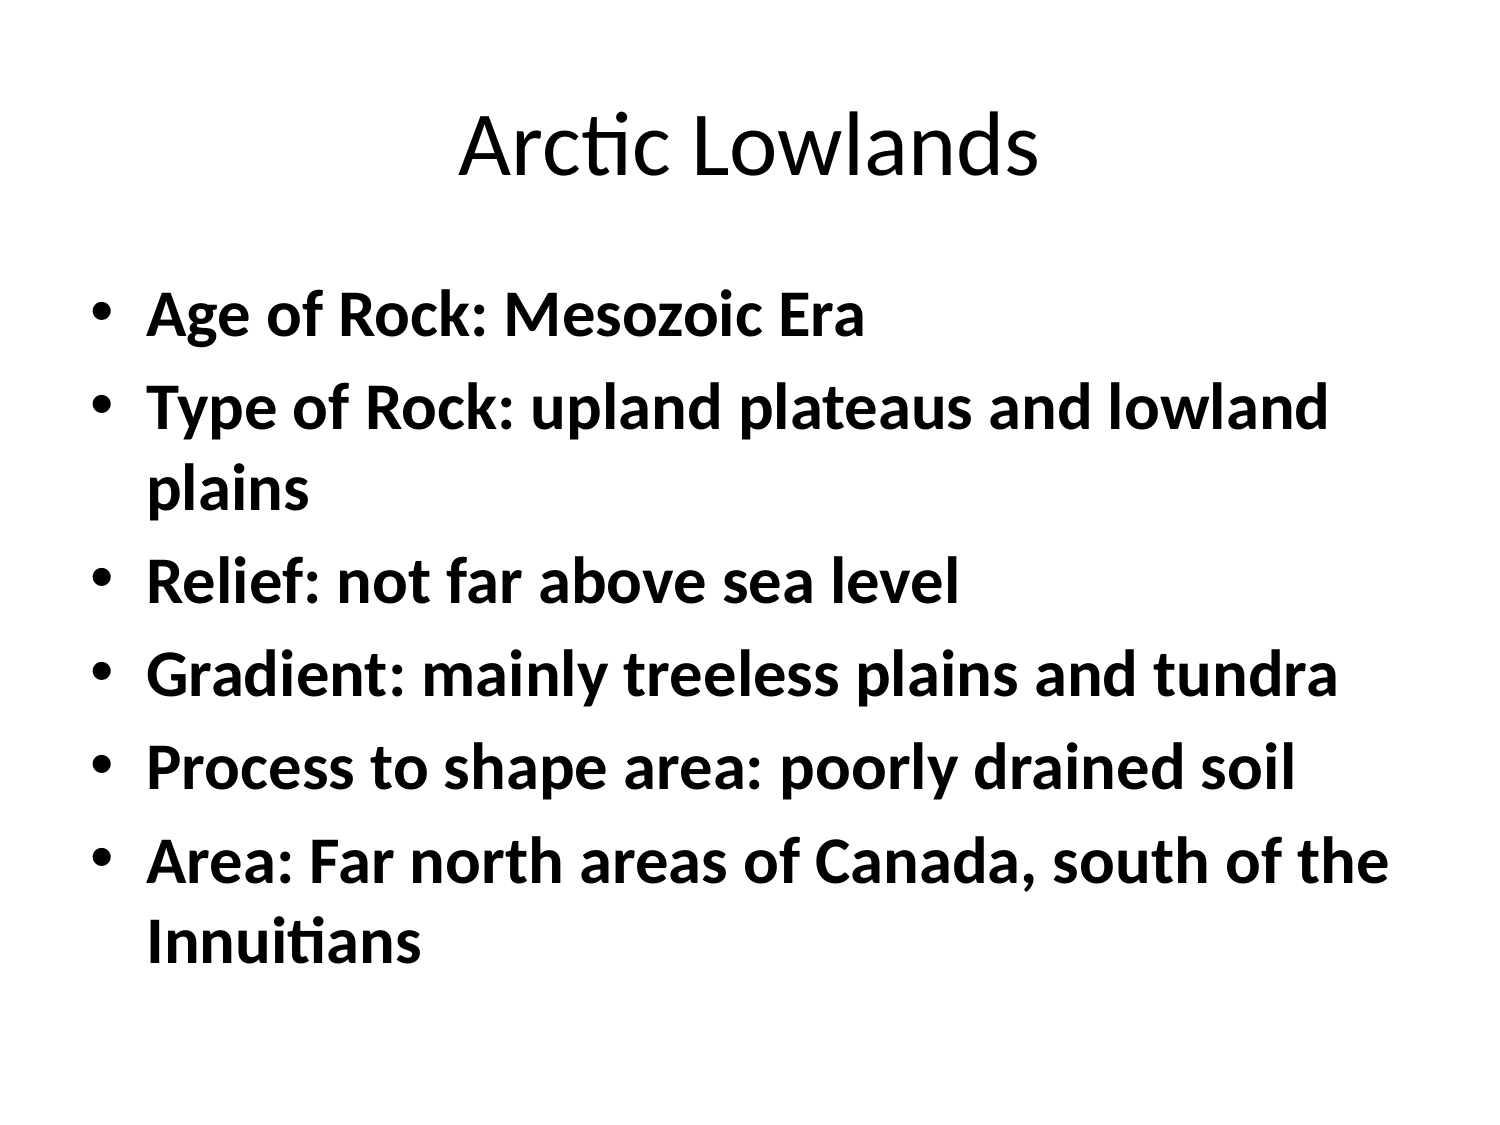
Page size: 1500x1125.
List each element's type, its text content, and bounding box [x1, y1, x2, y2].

list Age of Rock: Mesozoic Era Type of Rock: upland plateaus and lowland plains Relief: not far above sea level Gradient: mainly treeless plains and tundra Process to shape area: poorly drained soil Area: Far north areas of Canada, south of the Innuitians [75, 262, 1425, 1005]
title Arctic Lowlands [75, 45, 1425, 233]
